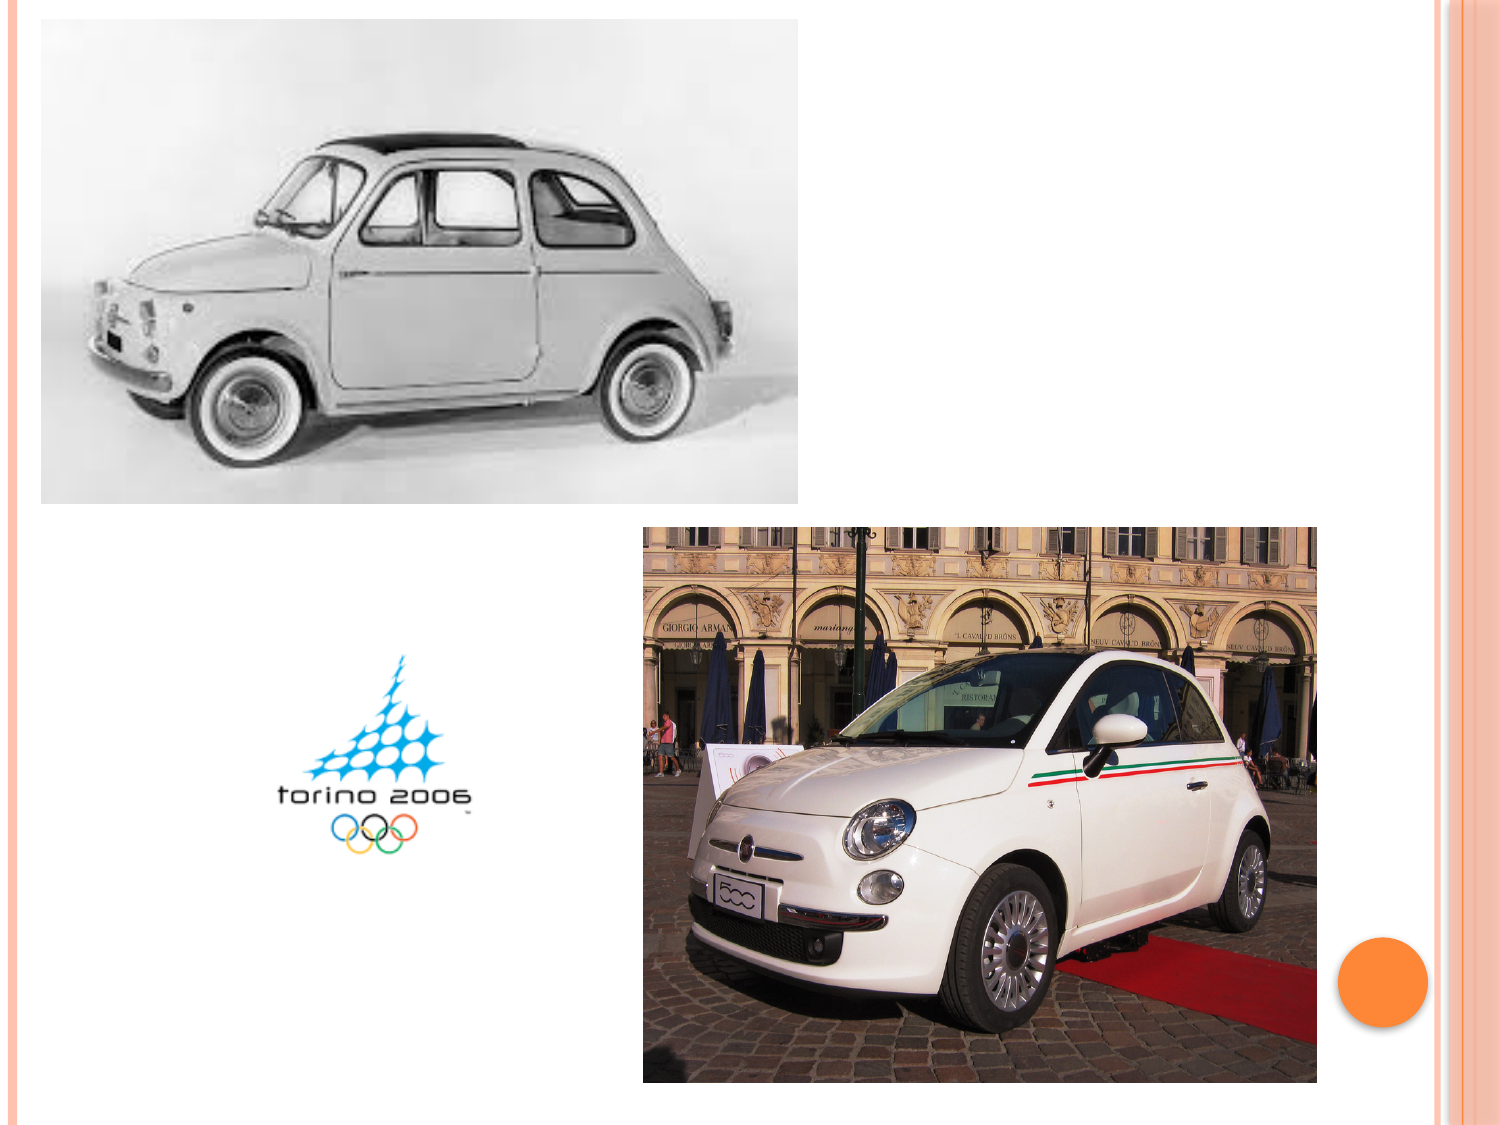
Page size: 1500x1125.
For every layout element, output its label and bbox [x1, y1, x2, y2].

list [40, 18, 798, 504]
picture [643, 526, 1318, 1083]
picture [265, 644, 485, 865]
